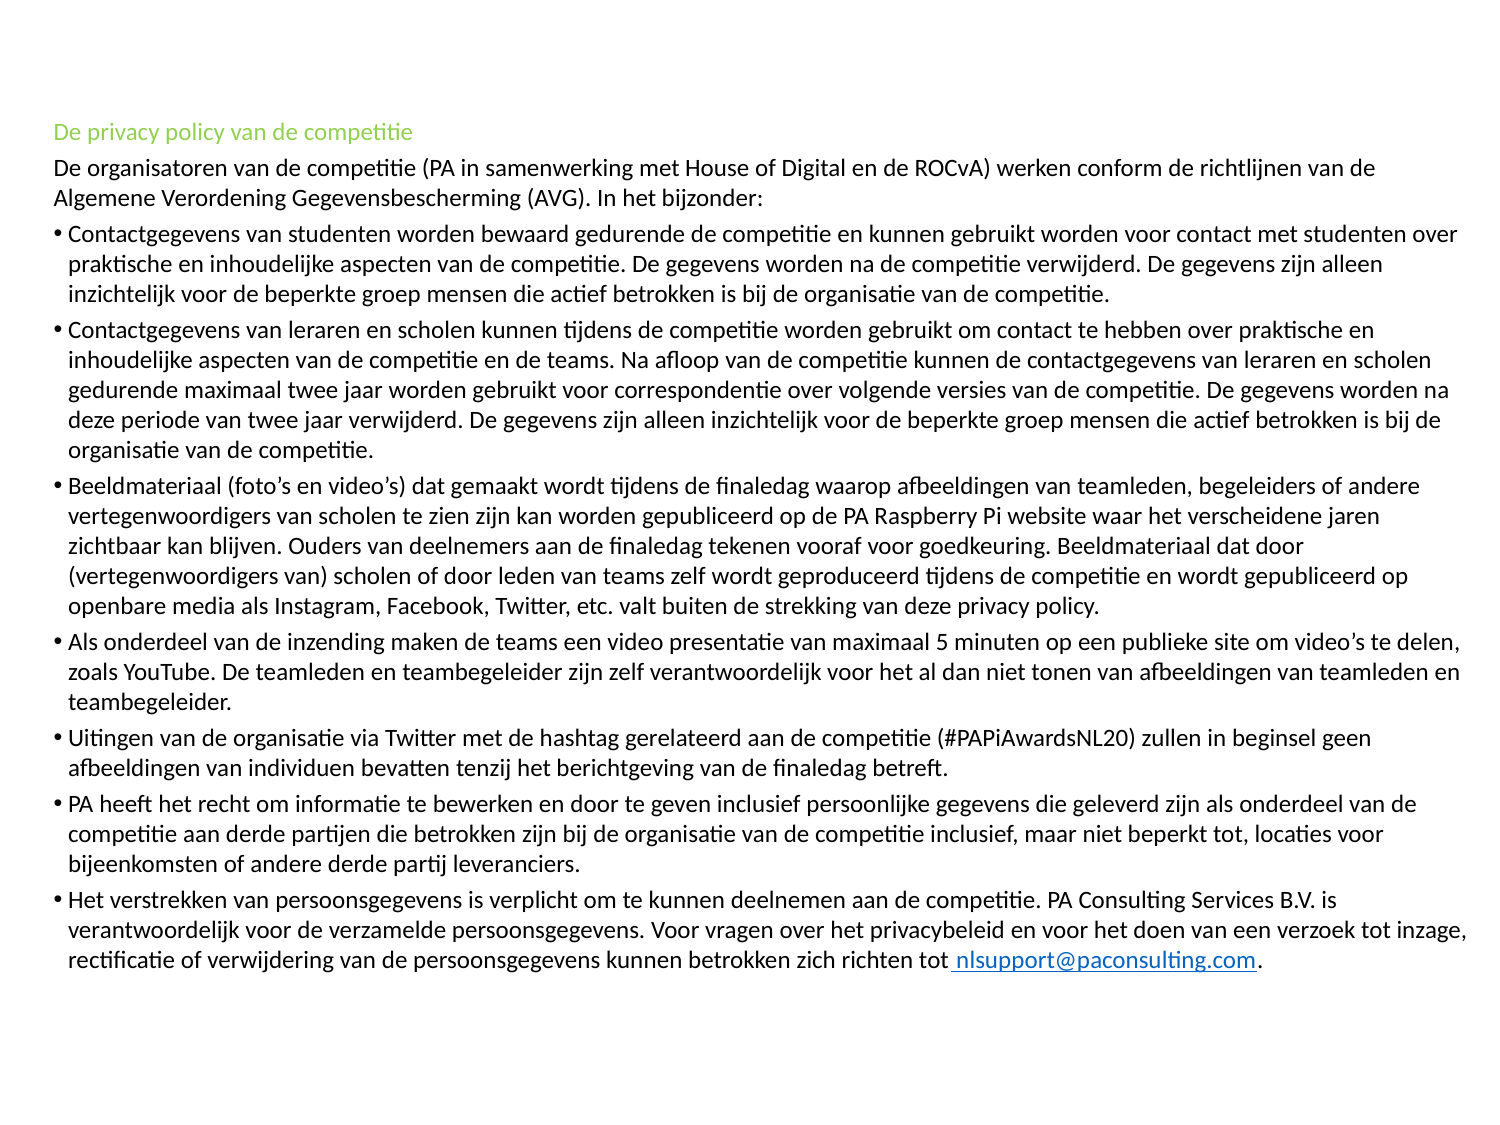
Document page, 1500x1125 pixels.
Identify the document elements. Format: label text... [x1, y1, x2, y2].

text_box De privacy policy van de competitie De organisatoren van de competitie (PA in samenwerking met House of Digital en de ROCvA) werken conform de richtlijnen van de Algemene Verordening Gegevensbescherming (AVG). In het bijzonder: Contactgegevens van studenten worden bewaard gedurende de competitie en kunnen gebruikt worden voor contact met studenten over praktische en inhoudelijke aspecten van de competitie. De gegevens worden na de competitie verwijderd. De gegevens zijn alleen inzichtelijk voor de beperkte groep mensen die actief betrokken is bij de organisatie van de competitie. Contactgegevens van leraren en scholen kunnen tijdens de competitie worden gebruikt om contact te hebben over praktische en inhoudelijke aspecten van de competitie en de teams. Na afloop van de competitie kunnen de contactgegevens van leraren en scholen gedurende maximaal twee jaar worden gebruikt voor correspondentie over volgende versies van de competitie. De gegevens worden na deze periode van twee jaar verwijderd. De gegevens zijn alleen inzichtelijk voor de beperkte groep mensen die actief betrokken is bij de organisatie van de competitie. Beeldmateriaal (foto’s en video’s) dat gemaakt wordt tijdens de finaledag waarop afbeeldingen van teamleden, begeleiders of andere vertegenwoordigers van scholen te zien zijn kan worden gepubliceerd op de PA Raspberry Pi website waar het verscheidene jaren zichtbaar kan blijven. Ouders van deelnemers aan de finaledag tekenen vooraf voor goedkeuring. Beeldmateriaal dat door (vertegenwoordigers van) scholen of door leden van teams zelf wordt geproduceerd tijdens de competitie en wordt gepubliceerd op openbare media als Instagram, Facebook, Twitter, etc. valt buiten de strekking van deze privacy policy. Als onderdeel van de inzending maken de teams een video presentatie van maximaal 5 minuten op een publieke site om video’s te delen, zoals YouTube. De teamleden en teambegeleider zijn zelf verantwoordelijk voor het al dan niet tonen van afbeeldingen van teamleden en teambegeleider. Uitingen van de organisatie via Twitter met de hashtag gerelateerd aan de competitie (#PAPiAwardsNL20) zullen in beginsel geen afbeeldingen van individuen bevatten tenzij het berichtgeving van de finaledag betreft. PA heeft het recht om informatie te bewerken en door te geven inclusief persoonlijke gegevens die geleverd zijn als onderdeel van de competitie aan derde partijen die betrokken zijn bij de organisatie van de competitie inclusief, maar niet beperkt tot, locaties voor bijeenkomsten of andere derde partij leveranciers. Het verstrekken van persoonsgegevens is verplicht om te kunnen deelnemen aan de competitie. PA Consulting Services B.V. is verantwoordelijk voor de verzamelde persoonsgegevens. Voor vragen over het privacybeleid en voor het doen van een verzoek tot inzage, rectificatie of verwijdering van de persoonsgegevens kunnen betrokken zich richten tot nlsupport@paconsulting.com. [53, 115, 1472, 1073]
